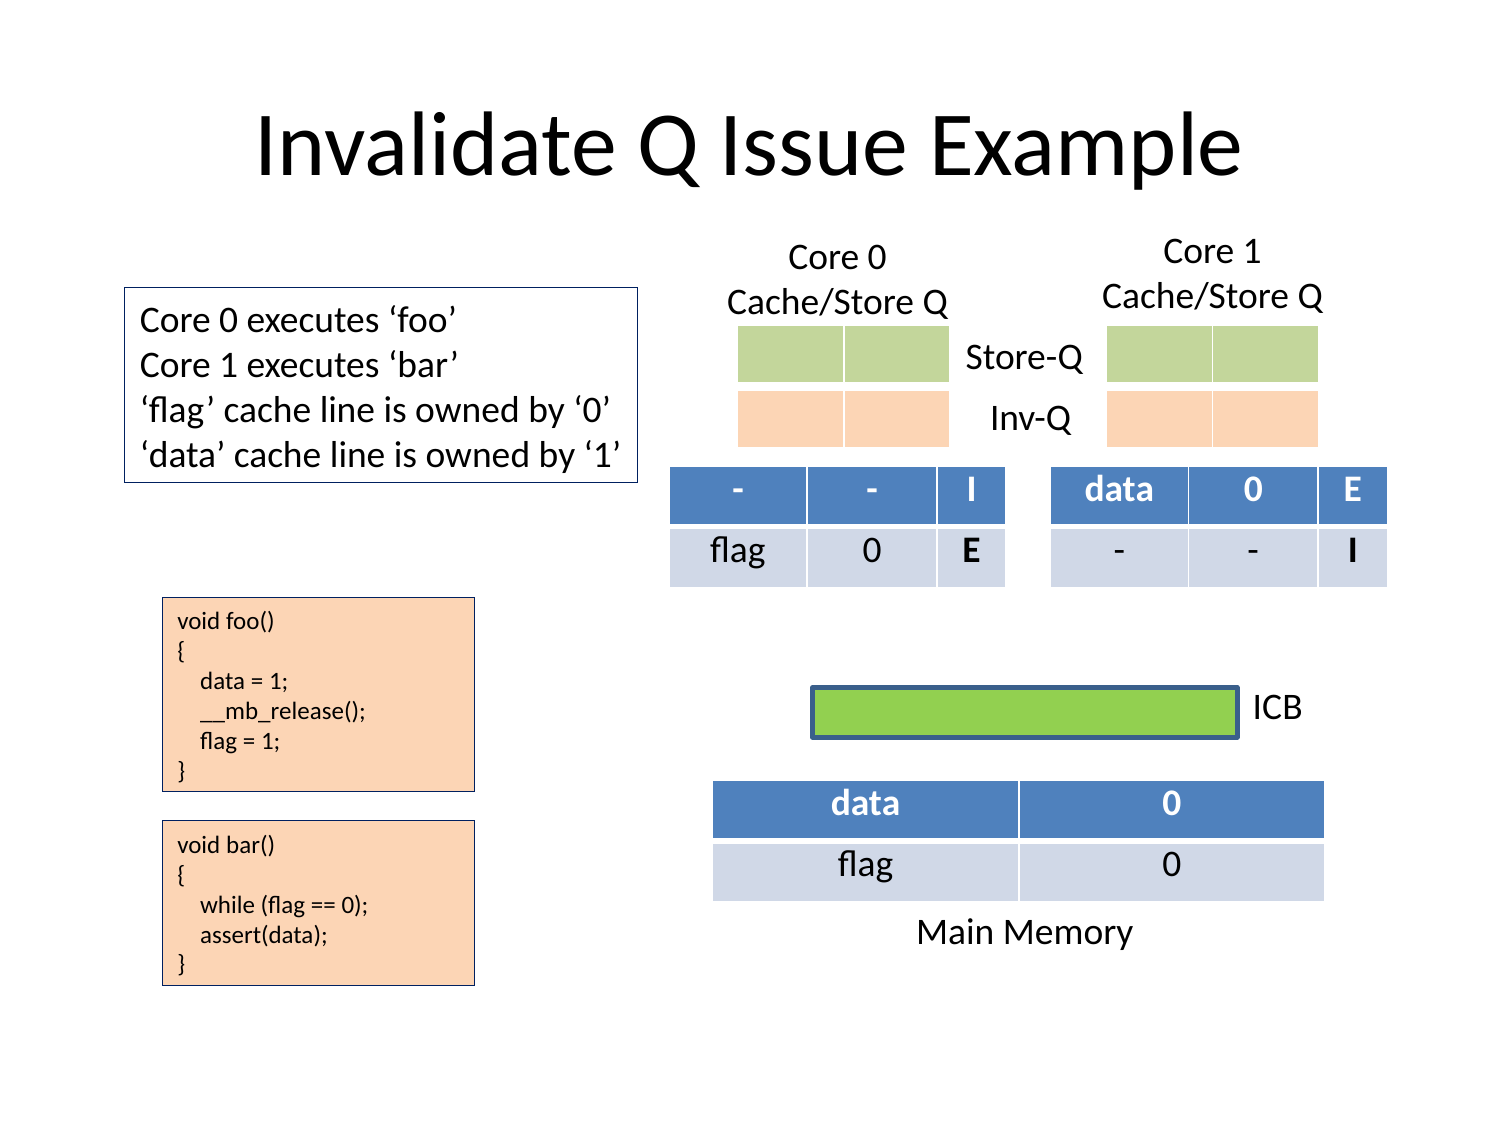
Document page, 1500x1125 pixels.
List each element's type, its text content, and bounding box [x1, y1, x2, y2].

text_box ICB [1237, 674, 1318, 735]
table_cell flag [713, 844, 1018, 901]
text_box Store-Q [950, 324, 1098, 385]
table_cell flag [670, 529, 806, 587]
table_cell 0 [808, 529, 936, 587]
table_header 0 [1189, 467, 1317, 524]
table_cell - [1189, 529, 1317, 587]
text_box Inv-Q [975, 385, 1087, 446]
table_header [1213, 326, 1318, 382]
table_cell 0 [1020, 844, 1324, 901]
table_header [1213, 391, 1318, 447]
table_header [738, 326, 843, 382]
table_header - [808, 467, 936, 524]
text_box Main Memory [843, 903, 1207, 960]
text_box void bar() { while (flag == 0); assert(data); } [162, 820, 475, 986]
table_cell E [938, 529, 1005, 587]
text_box Core 1 Cache/Store Q [1074, 218, 1350, 324]
table_header [738, 391, 843, 447]
table_cell - [1051, 529, 1188, 587]
text_box [810, 685, 1240, 740]
table_header [845, 391, 949, 447]
text_box Core 0 Cache/Store Q [699, 224, 975, 330]
table_header [1107, 391, 1212, 447]
table_header [1107, 326, 1212, 382]
text_box Core 0 executes ‘foo’ Core 1 executes ‘bar’ ‘flag’ cache line is owned by ‘0’ ‘data’ cache line is owned by ‘1’ [124, 287, 638, 483]
table_header - [670, 467, 806, 524]
table_header I [938, 467, 1005, 524]
title Invalidate Q Issue Example [75, 45, 1425, 233]
table_header data [1051, 467, 1188, 524]
text_box void foo() { data = 1; __mb_release(); flag = 1; } [162, 597, 475, 792]
table_header 0 [1020, 781, 1324, 838]
table_header [845, 326, 949, 382]
table_cell I [1319, 529, 1387, 587]
table_header E [1319, 467, 1387, 524]
table_header data [713, 781, 1018, 838]
